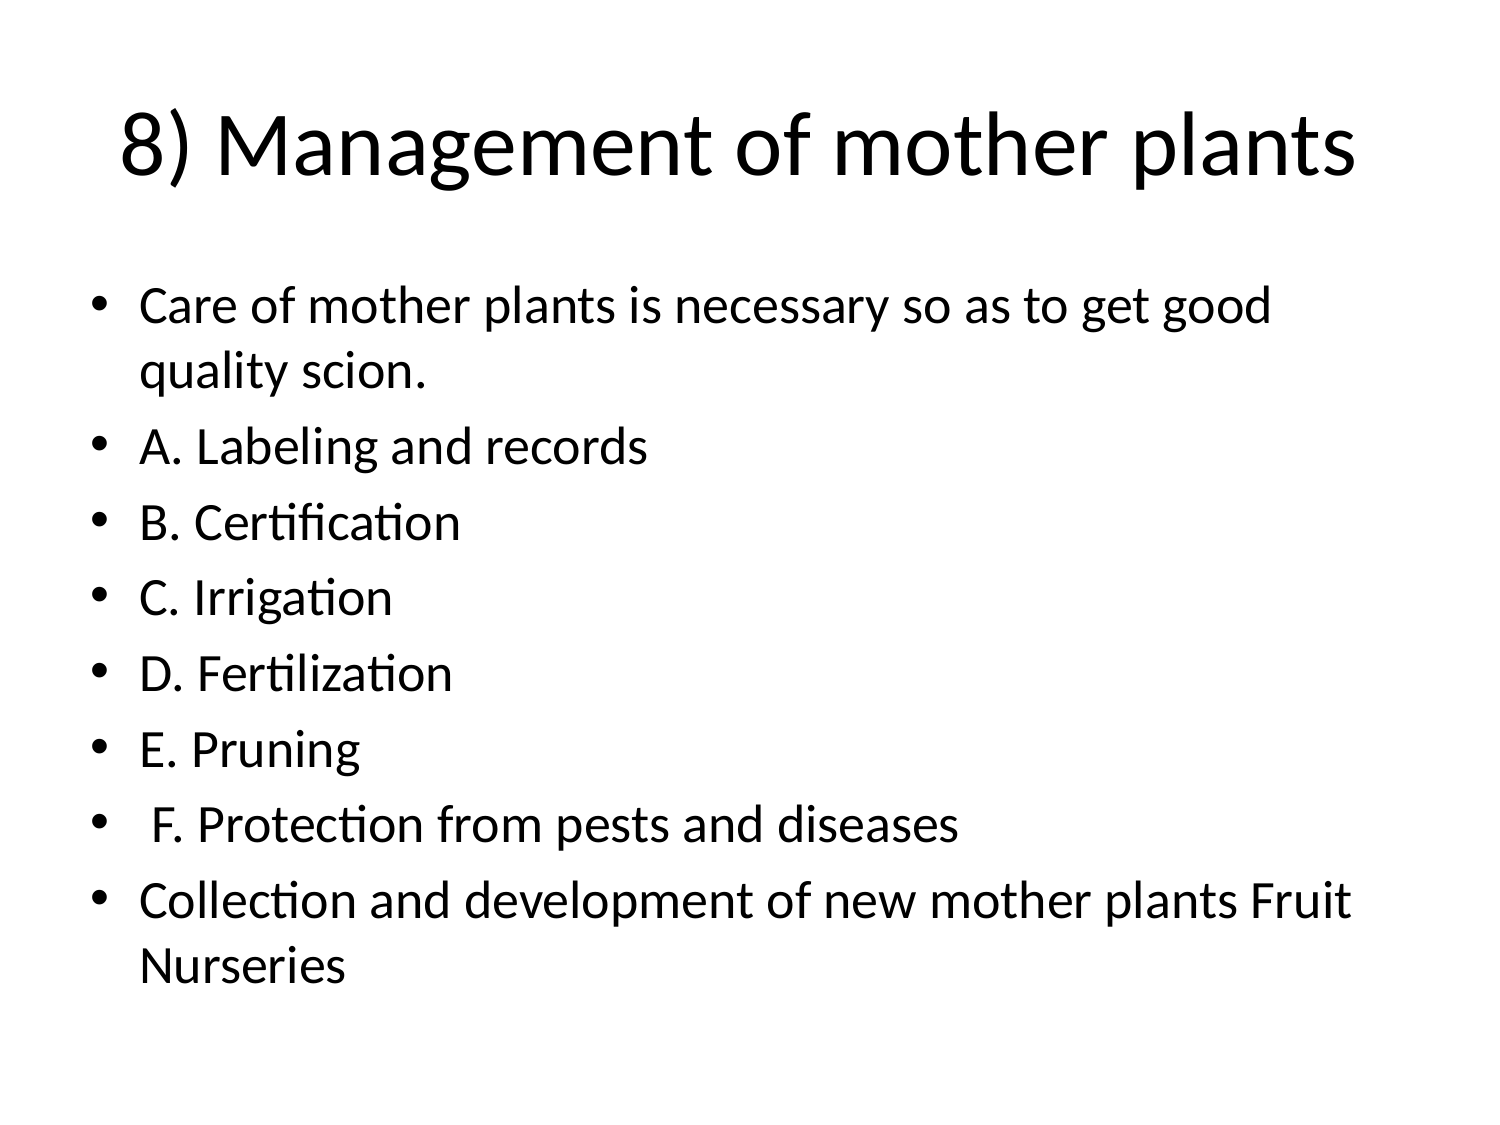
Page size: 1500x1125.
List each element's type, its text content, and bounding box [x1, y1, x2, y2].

title 8) Management of mother plants [75, 45, 1425, 233]
list Care of mother plants is necessary so as to get good quality scion. A. Labeling and records B. Certification C. Irrigation D. Fertilization E. Pruning F. Protection from pests and diseases Collection and development of new mother plants Fruit Nurseries [75, 262, 1425, 1005]
